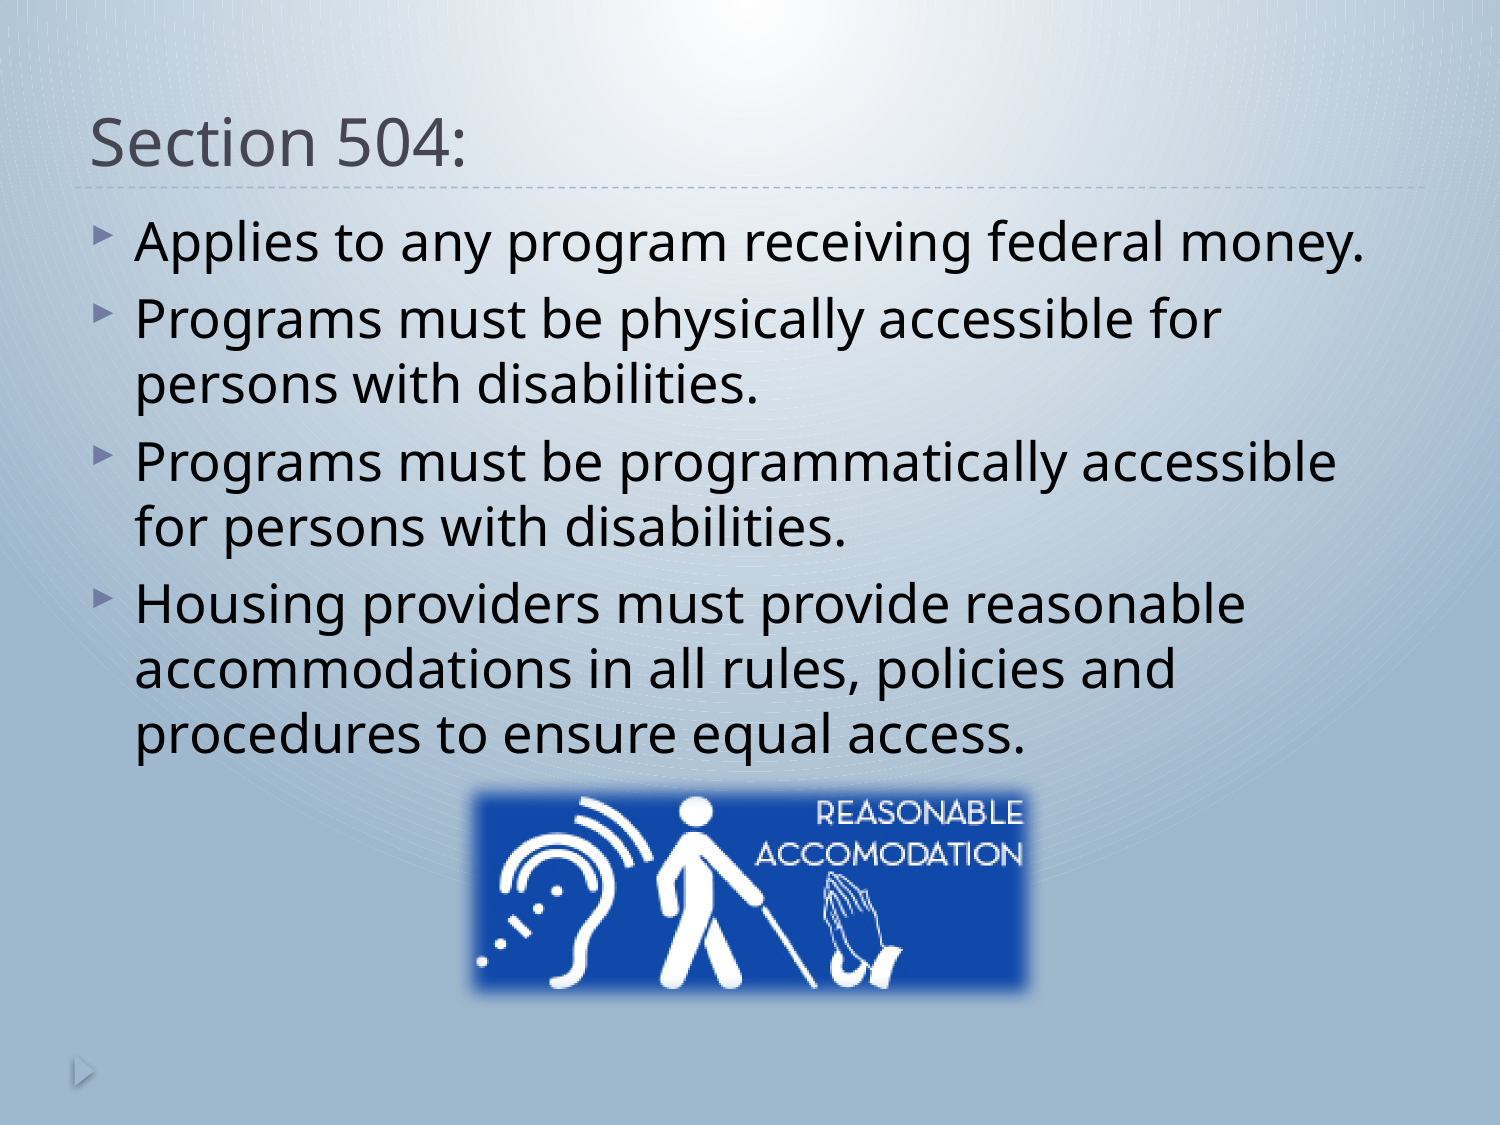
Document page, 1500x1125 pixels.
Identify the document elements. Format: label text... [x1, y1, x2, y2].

picture [455, 775, 1045, 1011]
list Applies to any program receiving federal money. Programs must be physically accessible for persons with disabilities. Programs must be programmatically accessible for persons with disabilities. Housing providers must provide reasonable accommodations in all rules, policies and procedures to ensure equal access. [75, 200, 1425, 1010]
title Section 504: [75, 24, 1425, 188]
